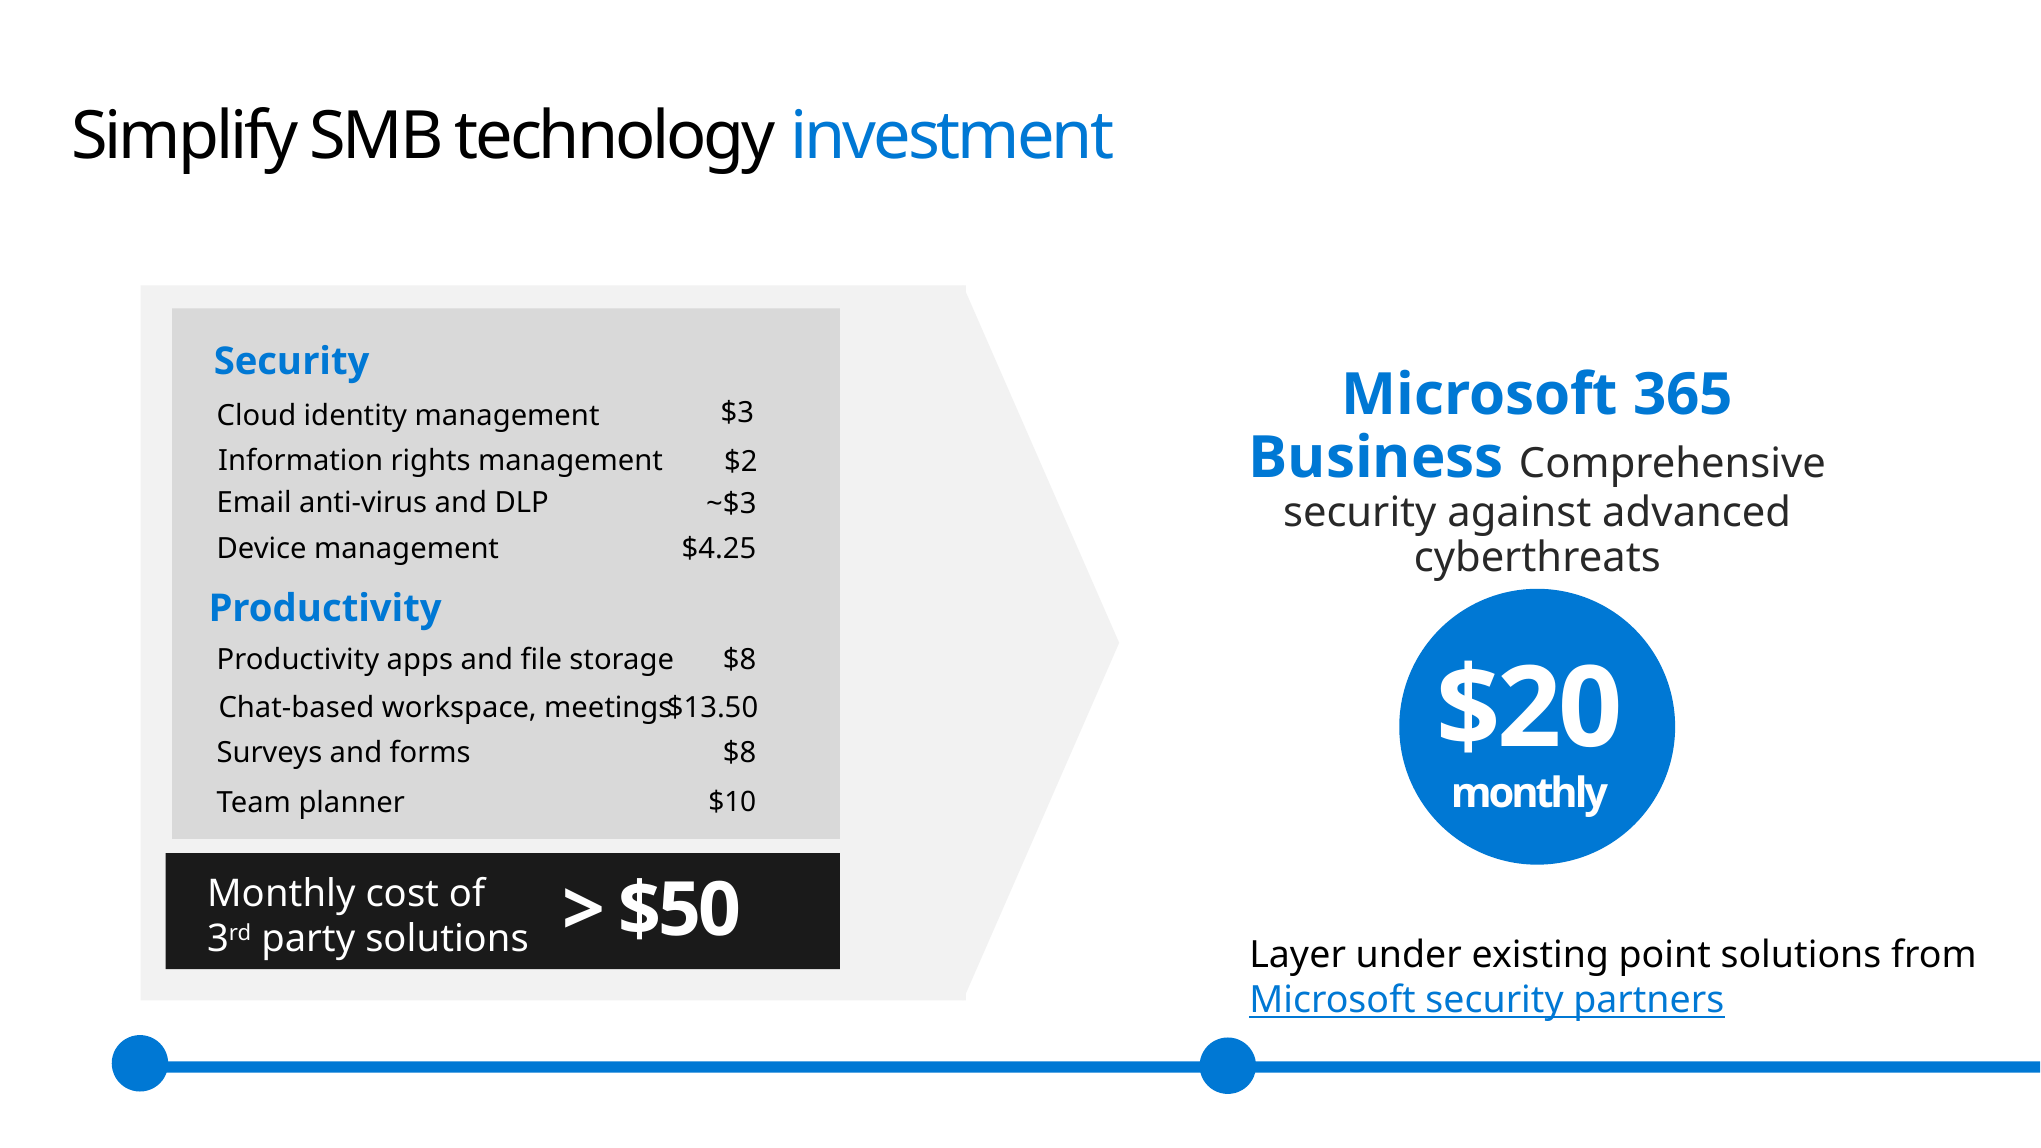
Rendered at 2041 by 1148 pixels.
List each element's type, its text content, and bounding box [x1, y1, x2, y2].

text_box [1398, 588, 1676, 865]
text_box Layer under existing point solutions from Microsoft security partners [1234, 922, 1995, 1034]
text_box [140, 285, 1120, 1001]
title Simplify SMB technology investment [71, 73, 1969, 201]
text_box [1199, 1037, 2041, 1095]
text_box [111, 1034, 1230, 1092]
text_box Microsoft 365 Business Comprehensive security against advanced cyberthreats [1185, 339, 1890, 605]
